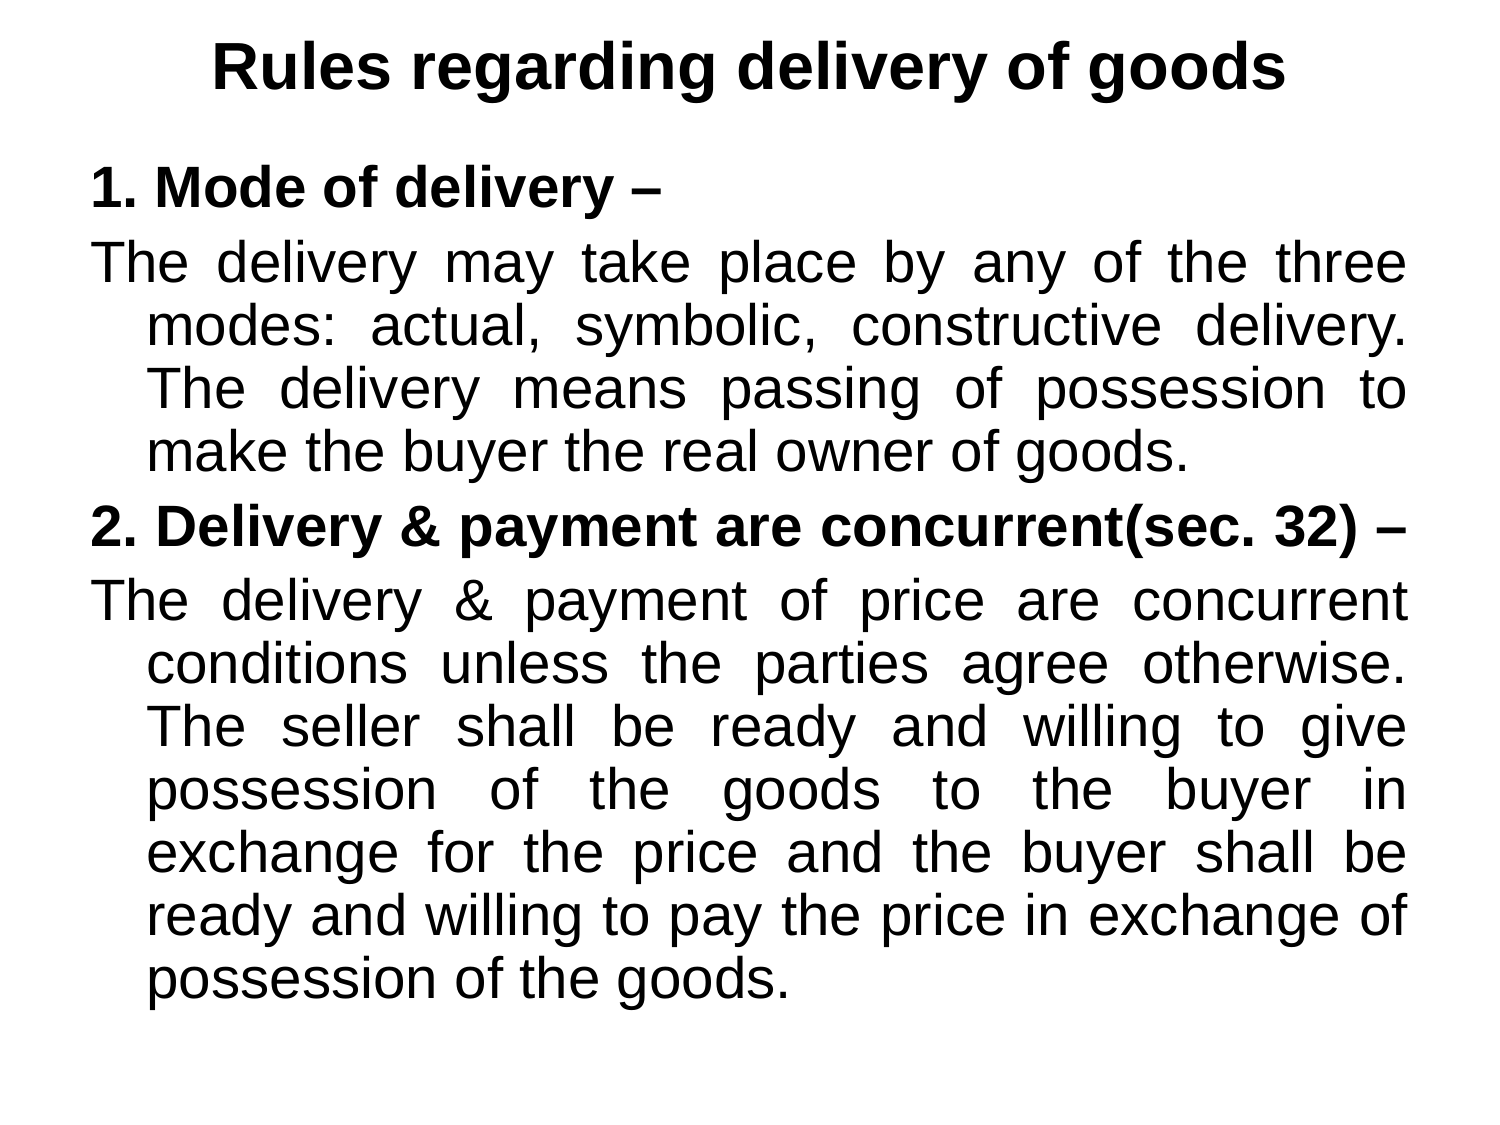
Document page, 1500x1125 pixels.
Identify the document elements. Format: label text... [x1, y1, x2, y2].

title Rules regarding delivery of goods [74, 0, 1426, 126]
list 1. Mode of delivery – The delivery may take place by any of the three modes: actual, symbolic, constructive delivery. The delivery means passing of possession to make the buyer the real owner of goods. 2. Delivery & payment are concurrent(sec. 32) – The delivery & payment of price are concurrent conditions unless the parties agree otherwise. The seller shall be ready and willing to give possession of the goods to the buyer in exchange for the price and the buyer shall be ready and willing to pay the price in exchange of possession of the goods. [74, 149, 1426, 1006]
